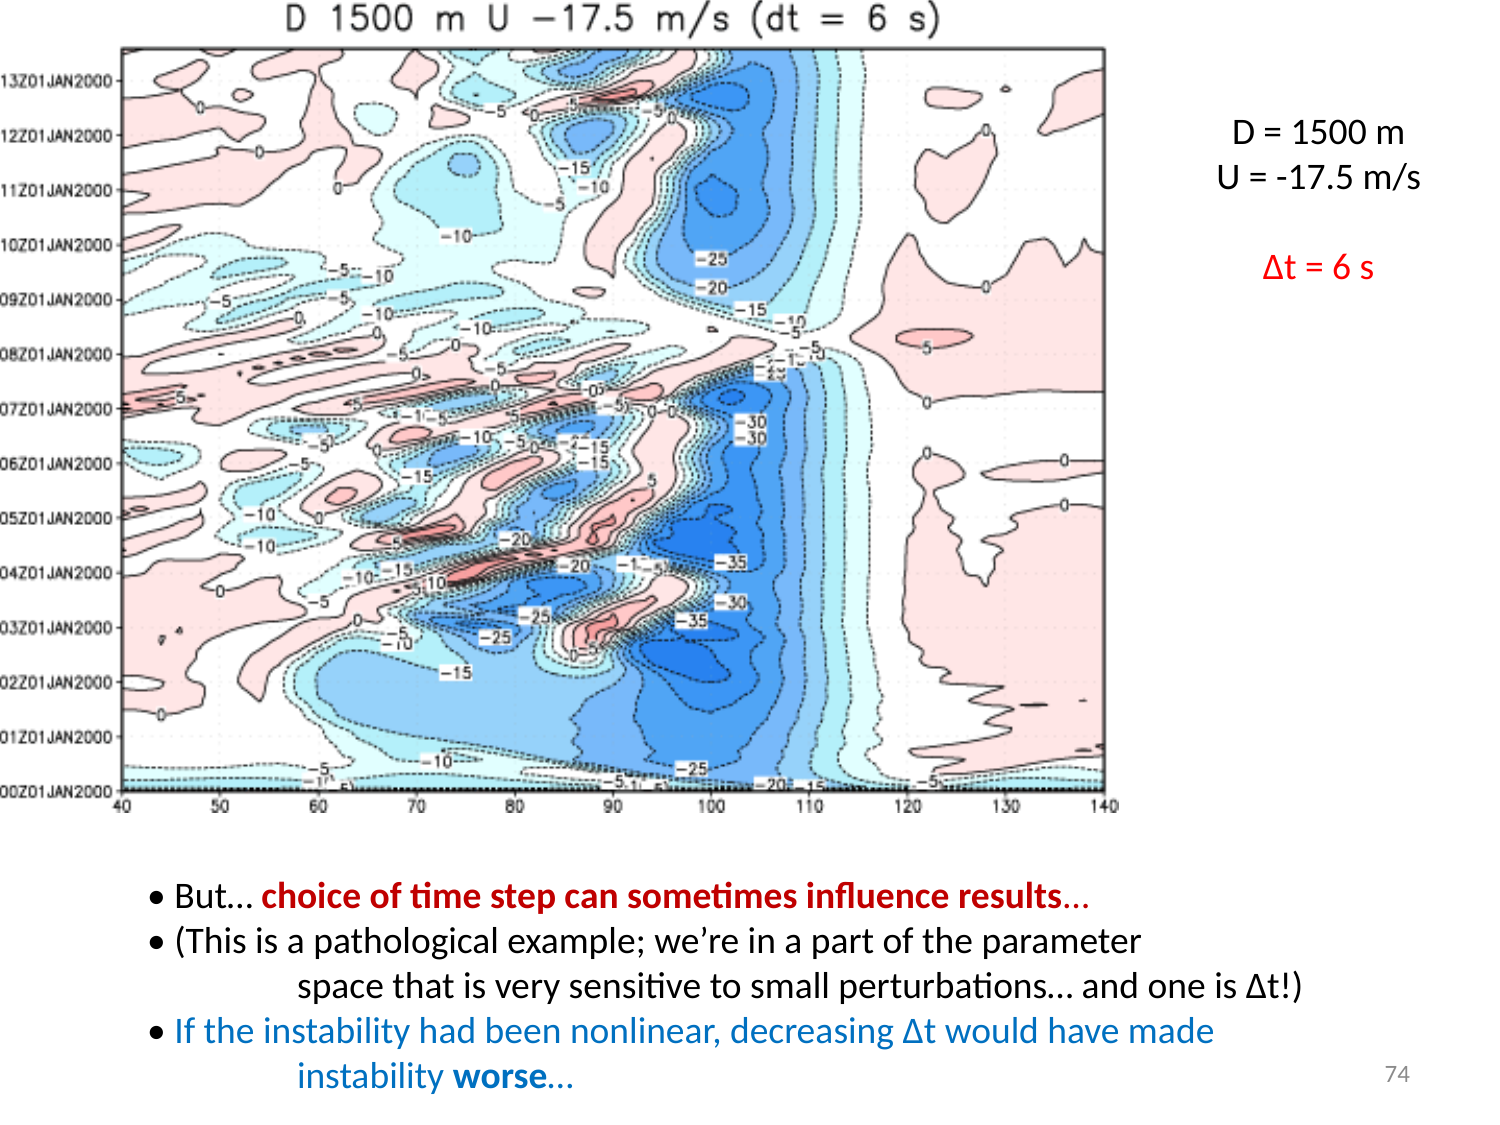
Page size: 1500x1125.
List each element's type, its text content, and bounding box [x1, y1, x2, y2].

slide_number 74 [1074, 1042, 1425, 1103]
text_box • But… choice of time step can sometimes influence results… • (This is a pathological example; we’re in a part of the parameter space that is very sensitive to small perturbations… and one is ∆t!) • If the instability had been nonlinear, decreasing ∆t would have made instability worse… [132, 863, 1320, 1104]
picture [0, 0, 1119, 813]
text_box D = 1500 m U = -17.5 m/s ∆t = 6 s [1201, 99, 1436, 295]
